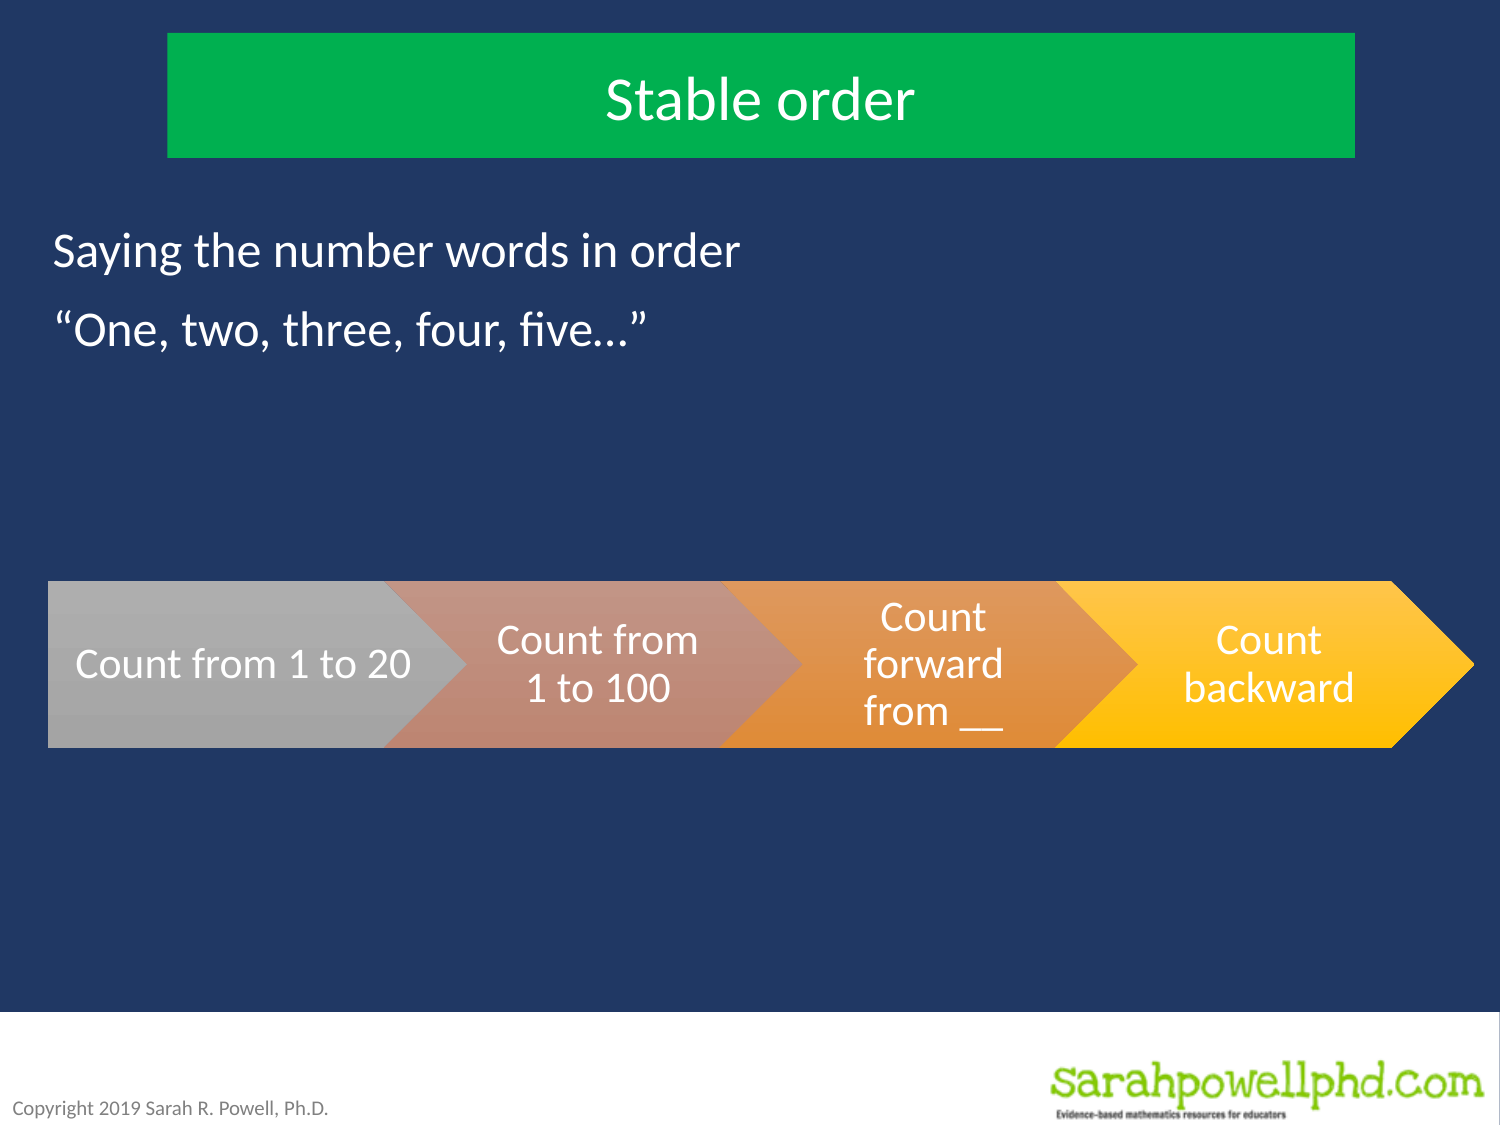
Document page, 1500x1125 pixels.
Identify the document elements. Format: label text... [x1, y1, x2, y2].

list Saying the number words in order “One, two, three, four, five…” [37, 204, 1463, 999]
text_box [47, 331, 1475, 998]
picture [1032, 1051, 1499, 1125]
text_box Stable order [166, 32, 1356, 159]
